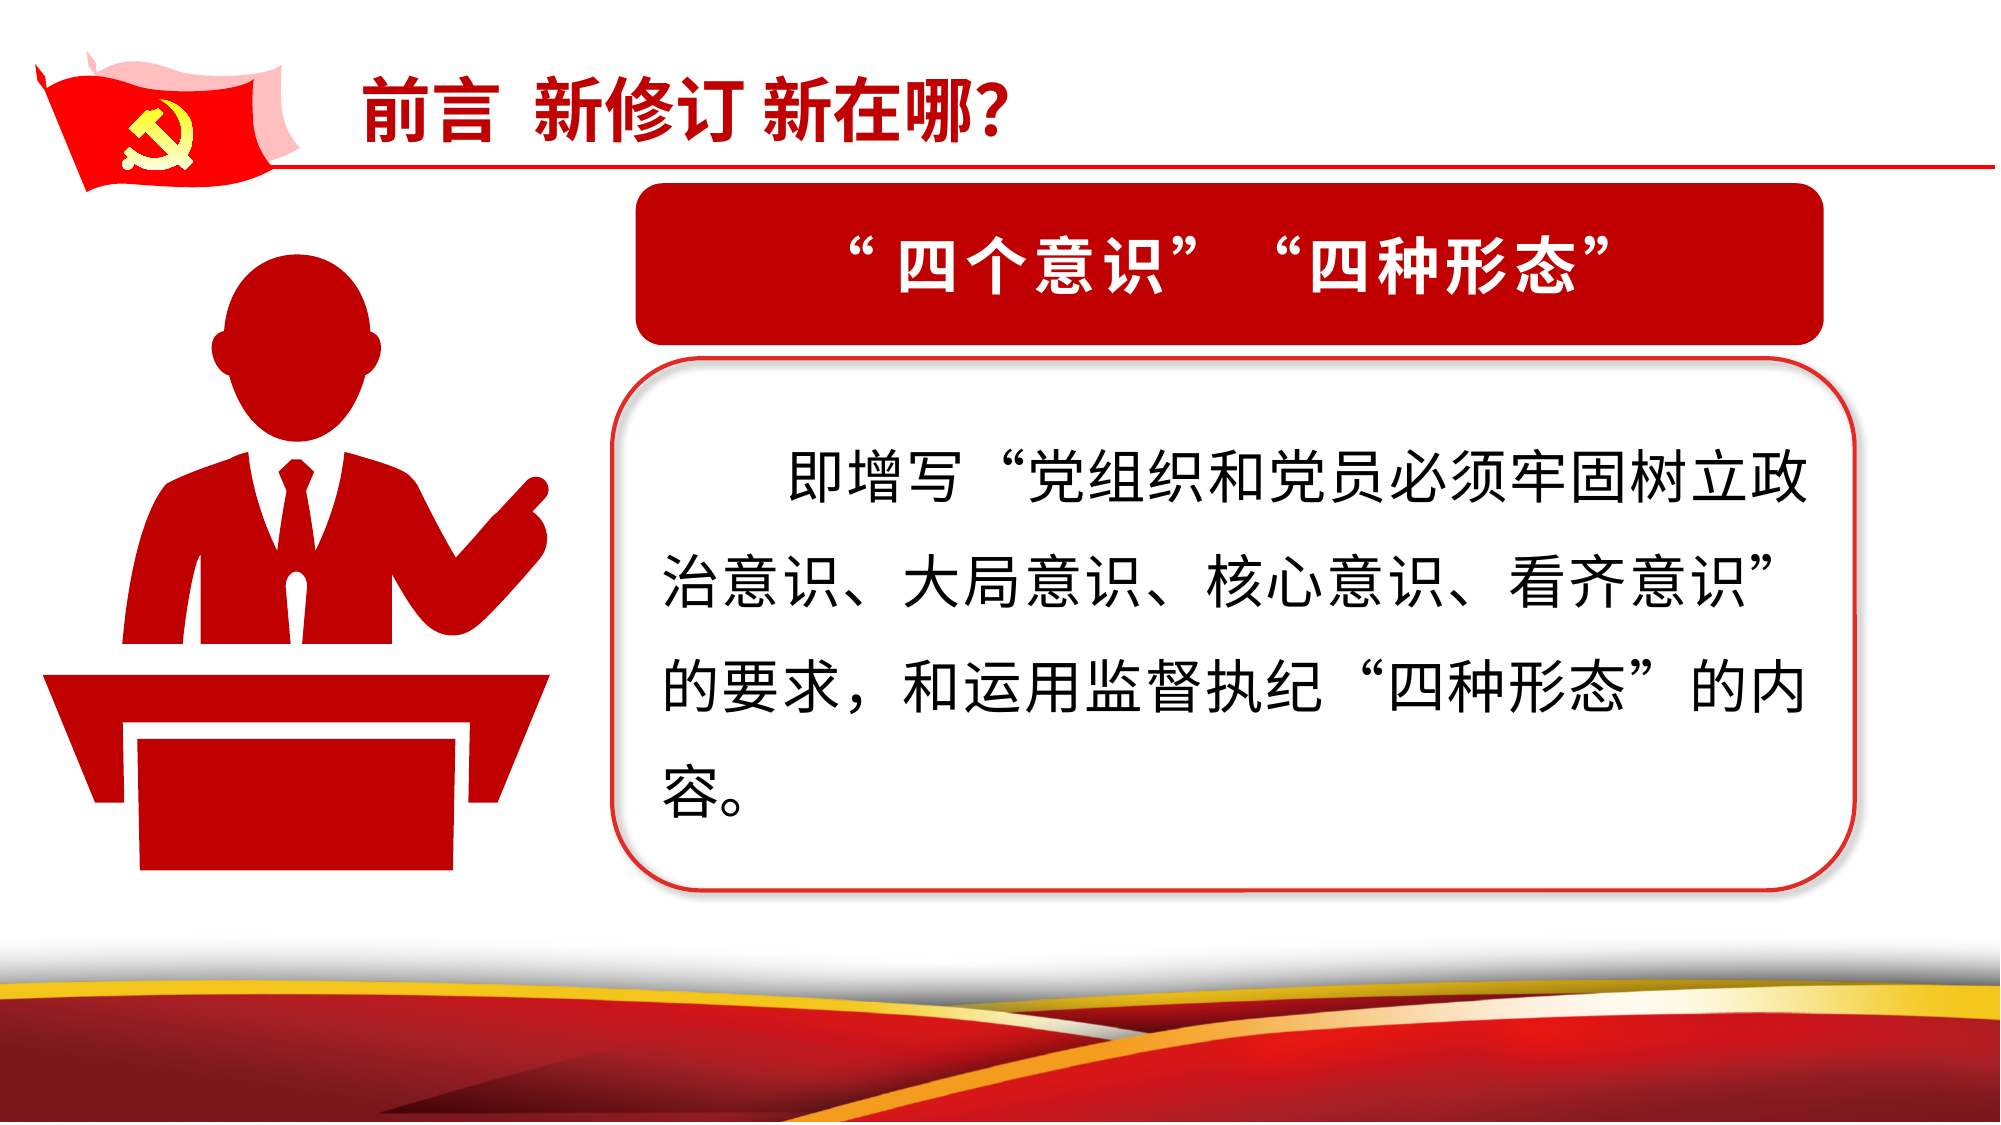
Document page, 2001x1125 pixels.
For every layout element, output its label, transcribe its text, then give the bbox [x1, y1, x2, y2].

text_box [122, 452, 549, 644]
text_box [42, 674, 550, 803]
text_box [137, 738, 456, 871]
text_box [611, 357, 1856, 892]
text_box 即增写“党组织和党员必须牢固树立政治意识、大局意识、核心意识、看齐意识”的要求，和运用监督执纪“四种形态”的内容。 [646, 398, 1824, 833]
picture [0, 915, 2000, 1122]
text_box “四个意识”“四种形态” [635, 183, 1824, 346]
text_box 前言 新修订 新在哪？ [345, 58, 1061, 159]
text_box [211, 254, 381, 442]
